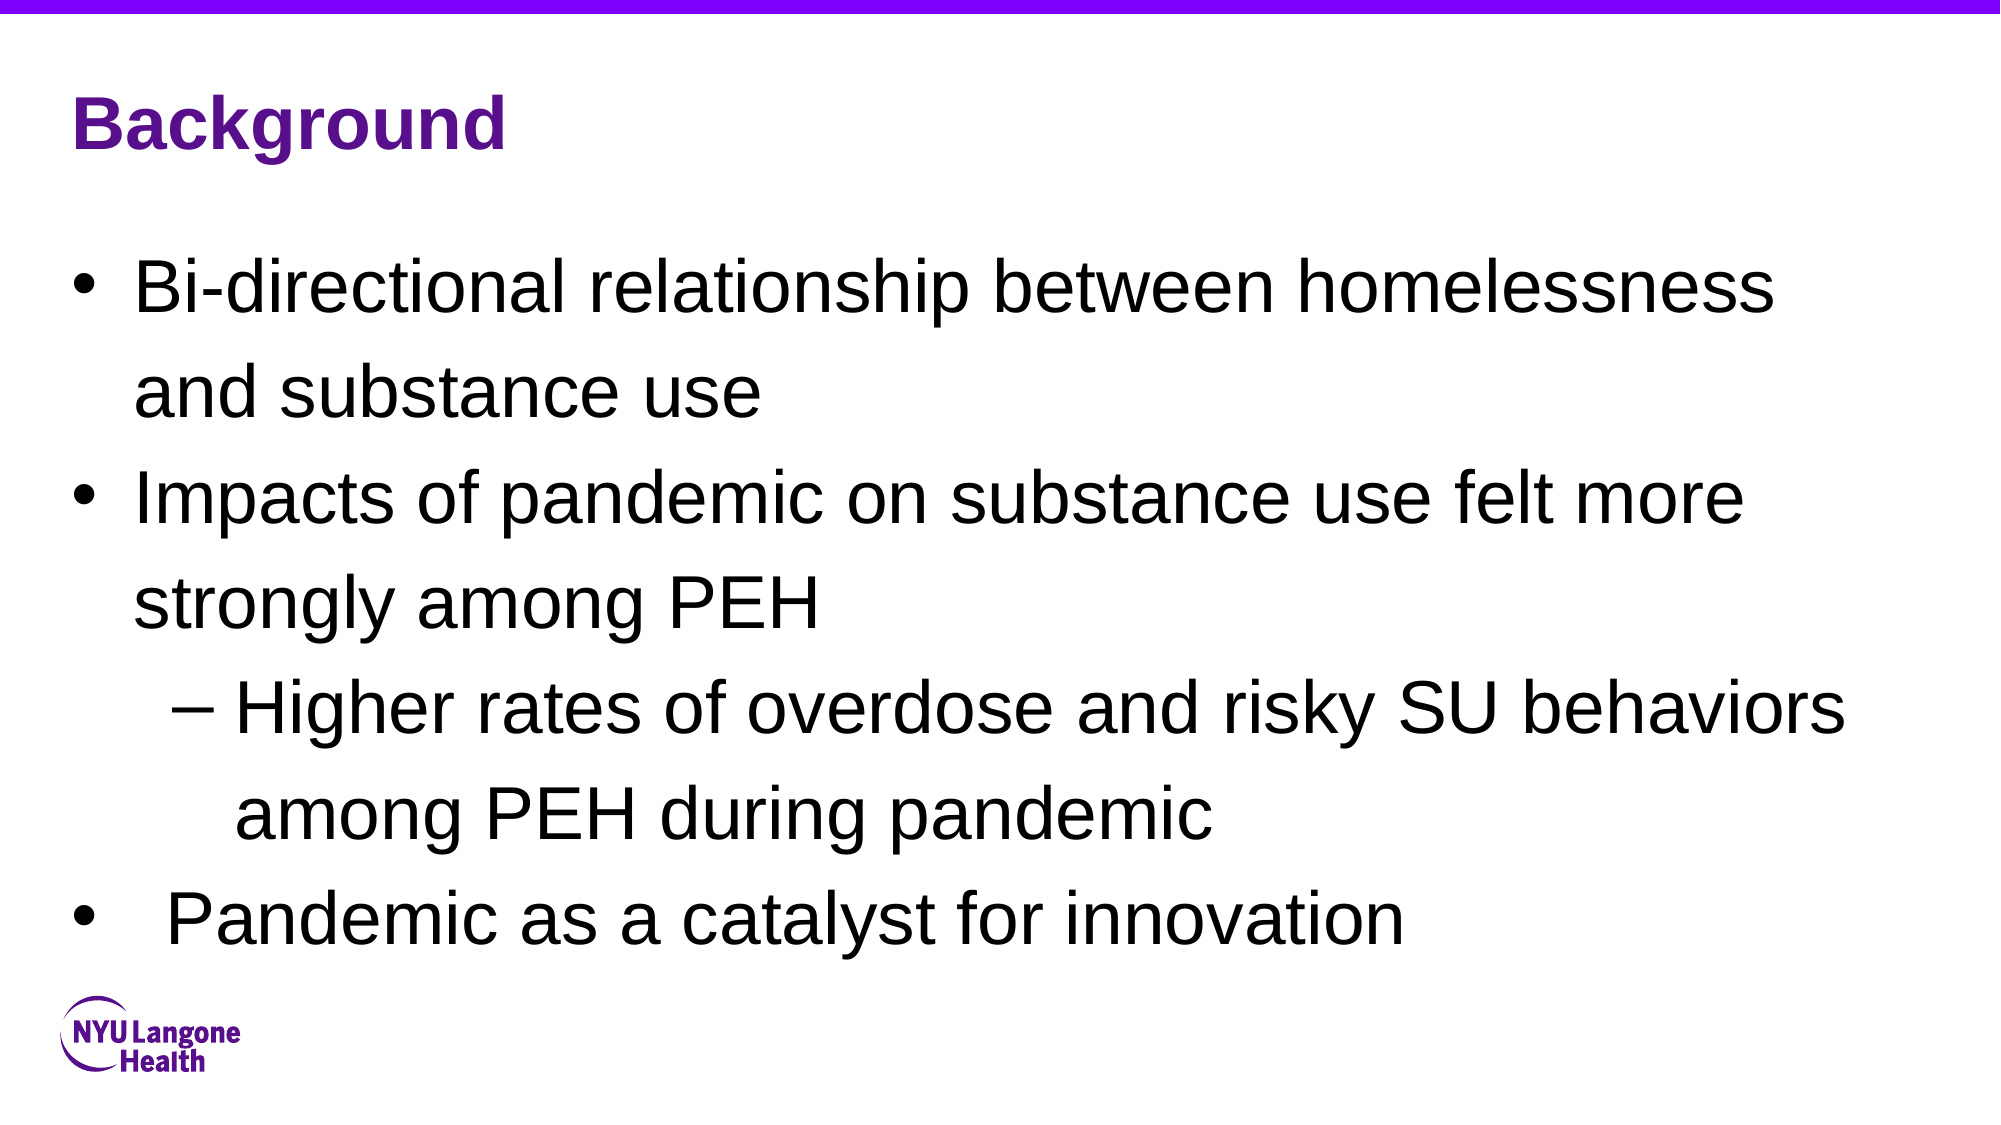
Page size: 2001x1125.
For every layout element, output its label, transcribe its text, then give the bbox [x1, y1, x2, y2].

list Bi-directional relationship between homelessness and substance use Impacts of pandemic on substance use felt more strongly among PEH Higher rates of overdose and risky SU behaviors among PEH during pandemic Pandemic as a catalyst for innovation [71, 222, 1864, 803]
title Background [71, 74, 1700, 222]
